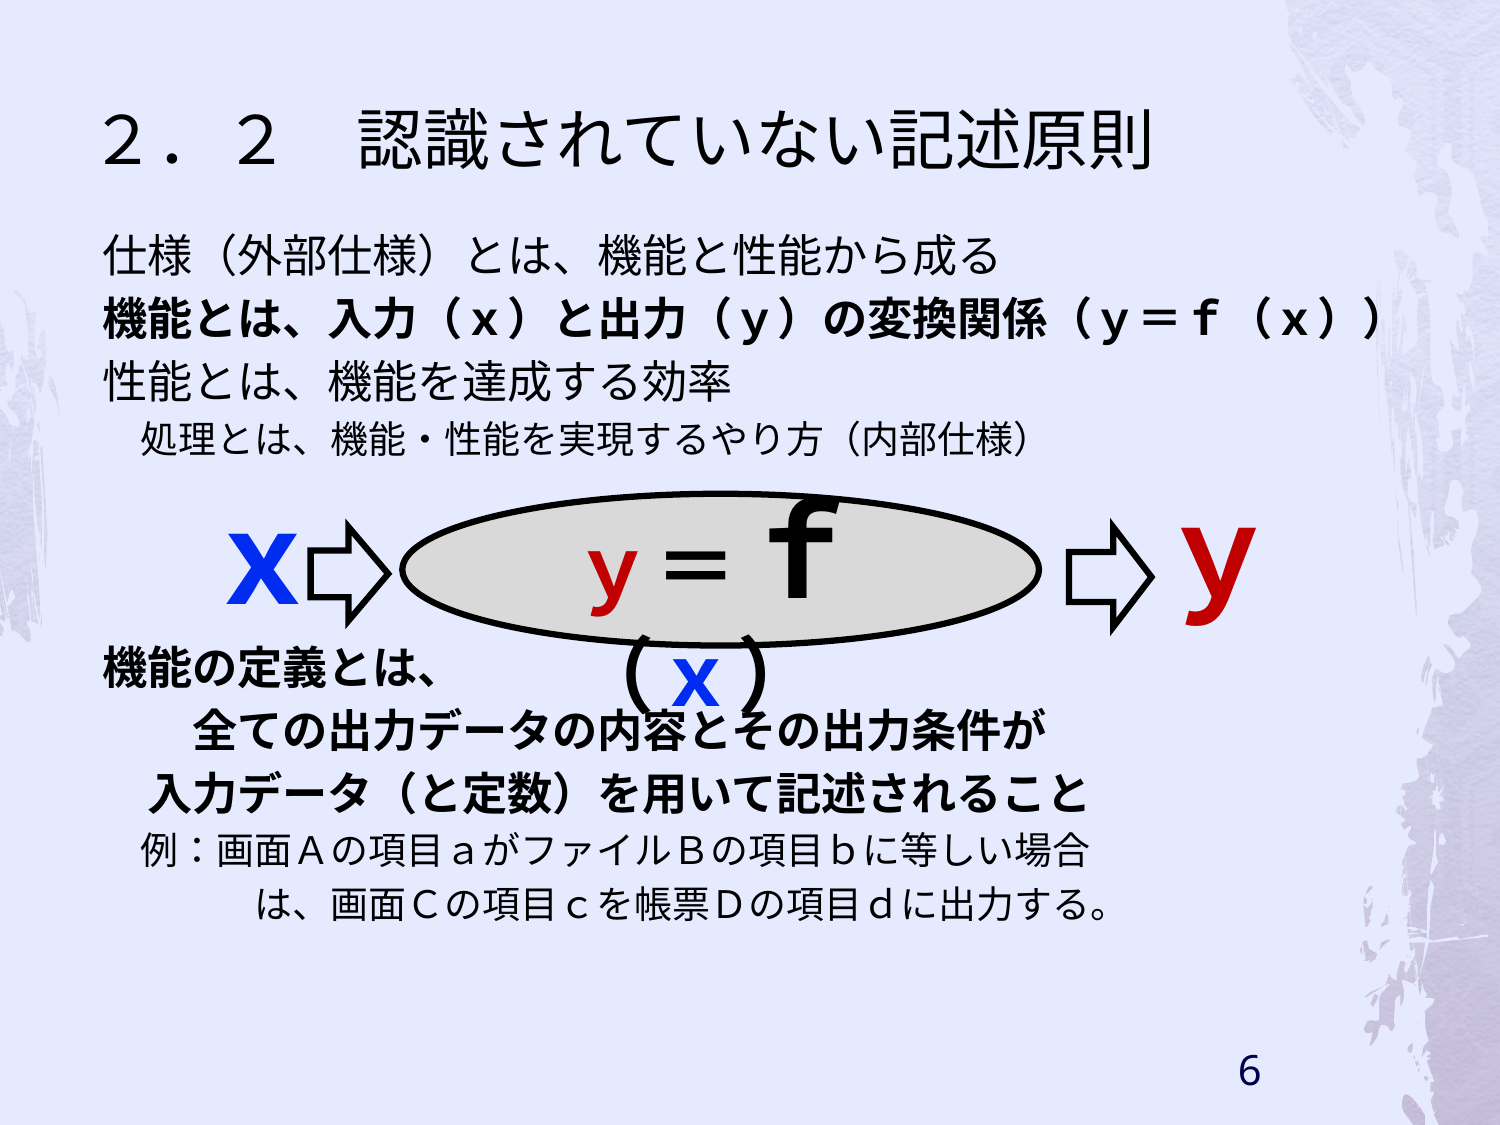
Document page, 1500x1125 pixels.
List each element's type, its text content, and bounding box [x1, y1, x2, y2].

text_box ２．２ 認識されていない記述原則 [74, 90, 1425, 206]
text_box [893, 505, 1040, 634]
text_box [1068, 527, 1152, 628]
text_box [402, 504, 556, 635]
list 仕様（外部仕様）とは、機能と性能から成る 機能とは、入力（ｘ）と出力（ｙ）の変換関係（ｙ＝ｆ（ｘ）） 性能とは、機能を達成する効率 処理とは、機能・性能を実現するやり方（内部仕様） 機能の定義とは、 全ての出力データの内容とその出力条件が 入力データ（と定数）を用いて記述されること 例：画面Ａの項目ａがファイルＢの項目ｂに等しい場合 は、画面Ｃの項目ｃを帳票Ｄの項目ｄに出力する。 [87, 219, 1426, 988]
text_box ｙ [1142, 466, 1297, 632]
text_box ｘ [185, 472, 340, 638]
text_box [310, 527, 389, 621]
slide_number 6 [1074, 1042, 1425, 1103]
text_box ｙ＝ｆ（ｘ） [556, 465, 893, 731]
